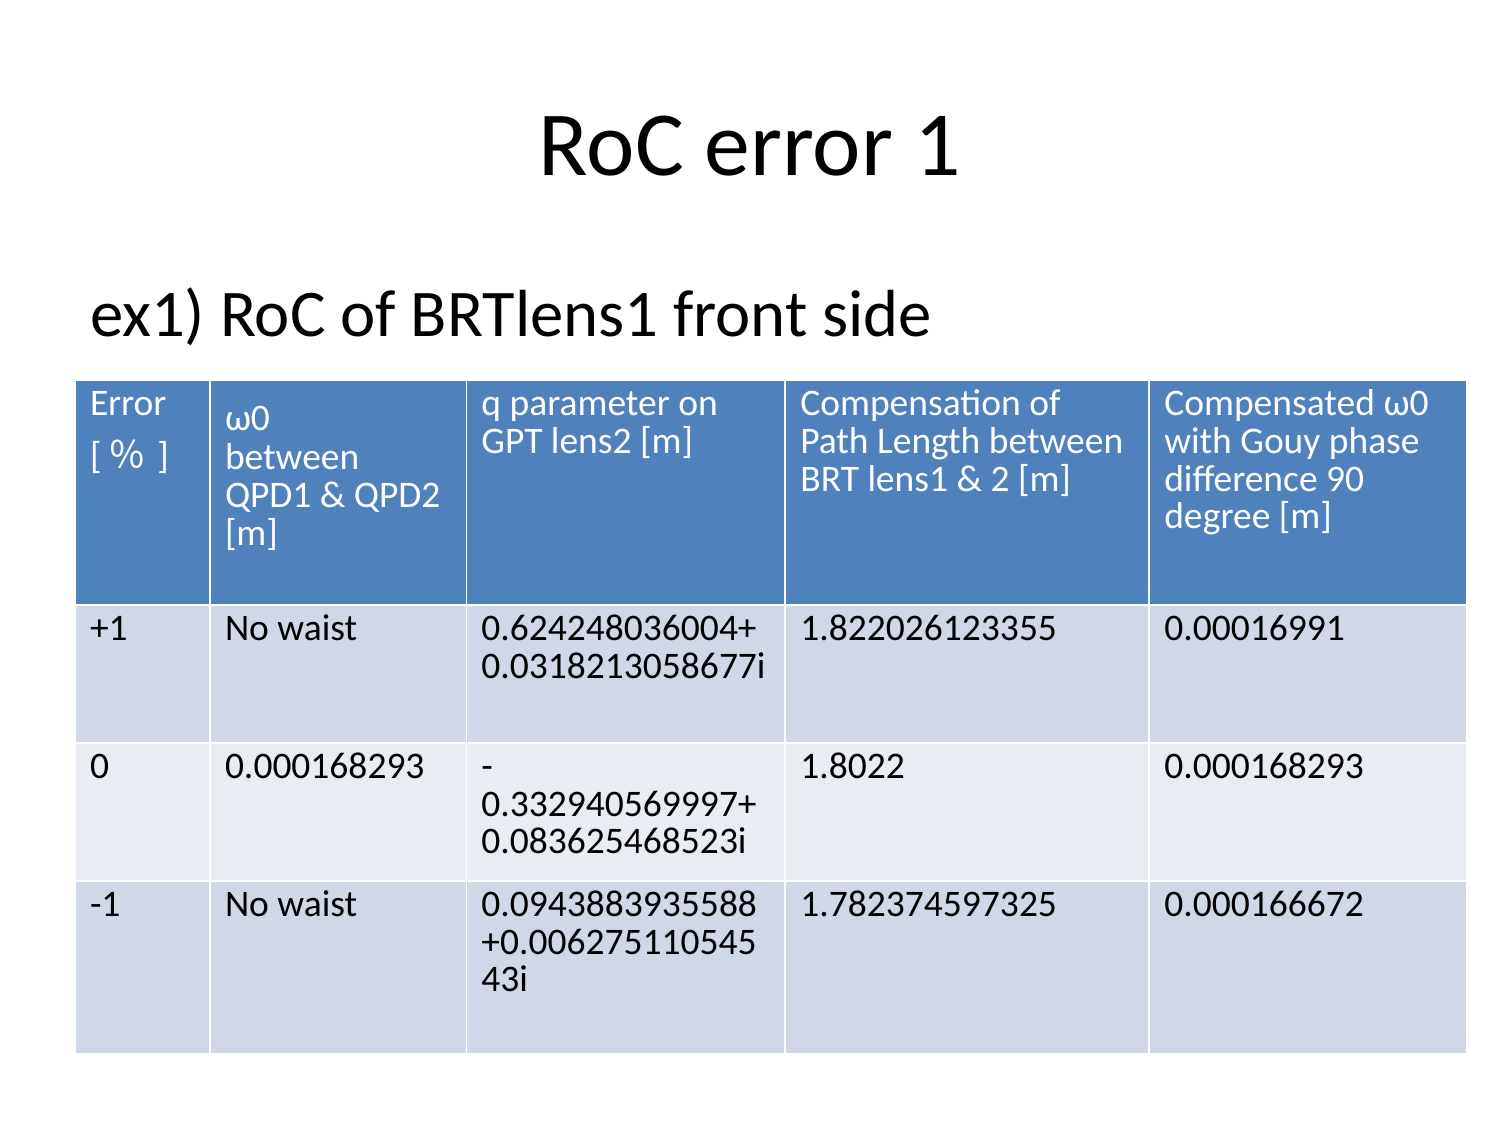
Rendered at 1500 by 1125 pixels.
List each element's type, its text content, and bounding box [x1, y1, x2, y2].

table_cell 0 [76, 744, 209, 880]
title RoC error 1 [75, 45, 1425, 233]
table_cell 0.000168293 [211, 744, 466, 880]
table_cell No waist [211, 882, 466, 1053]
table_cell 1.8022 [786, 744, 1148, 880]
list ex1) RoC of BRTlens1 front side [75, 262, 1425, 379]
table_cell 1.822026123355 [786, 606, 1148, 742]
table_header Error [％] [76, 381, 209, 604]
table_header Compensation of Path Length between BRT lens1 & 2 [m] [786, 381, 1148, 604]
table_cell +1 [76, 606, 209, 742]
table_cell 1.782374597325 [786, 882, 1148, 1053]
table_header ω0 between QPD1 & QPD2 [m] [211, 381, 466, 604]
table_cell 0.000166672 [1150, 882, 1466, 1053]
table_cell -1 [76, 882, 209, 1053]
table_header Compensated ω0 with Gouy phase difference 90 degree [m] [1150, 381, 1466, 604]
table_header q parameter on GPT lens2 [m] [467, 381, 784, 604]
table_cell -0.332940569997+0.083625468523i [467, 744, 784, 880]
table_cell No waist [211, 606, 466, 742]
table_cell 0.00016991 [1150, 606, 1466, 742]
table_cell 0.000168293 [1150, 744, 1466, 880]
table_cell 0.624248036004+0.0318213058677i [467, 606, 784, 742]
table_cell 0.0943883935588+0.00627511054543i [467, 882, 784, 1053]
